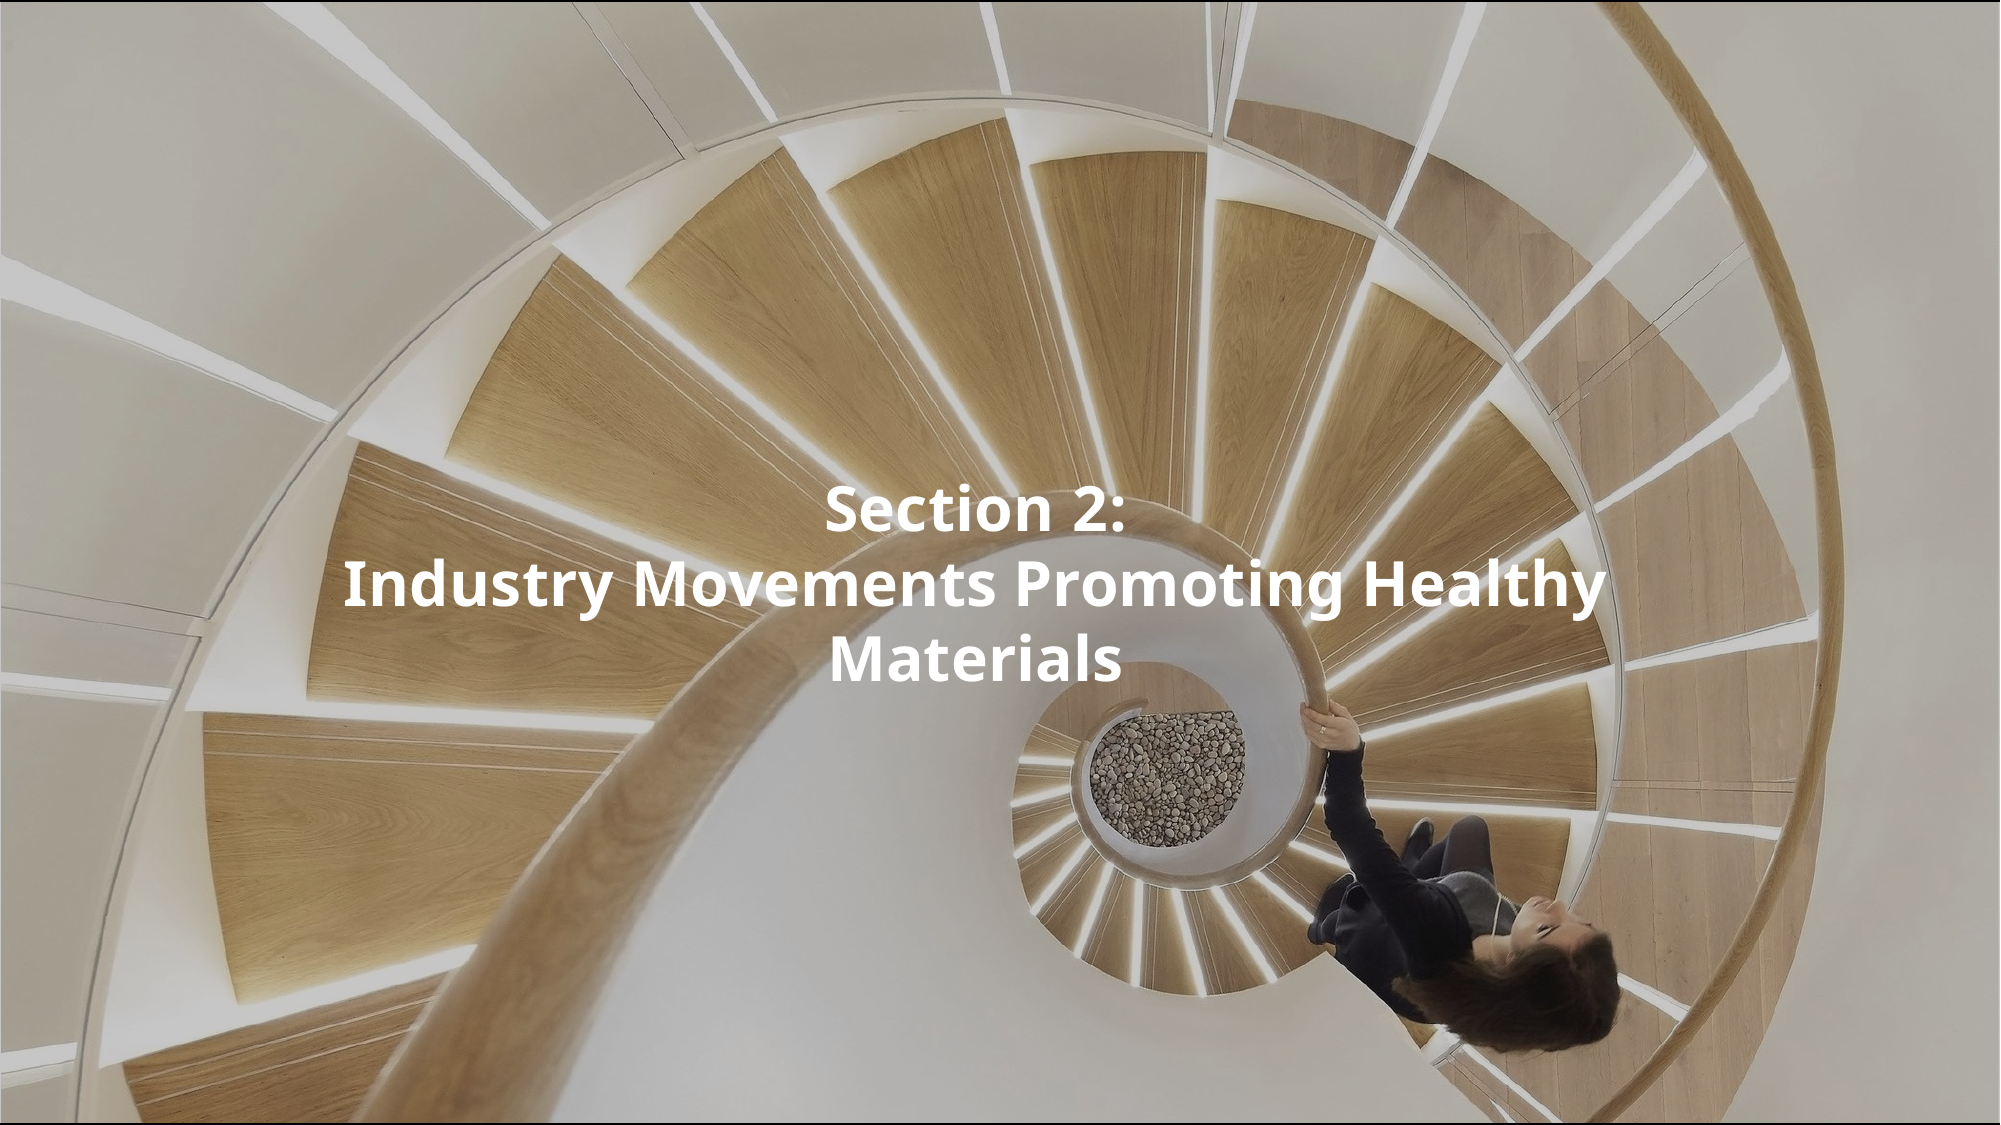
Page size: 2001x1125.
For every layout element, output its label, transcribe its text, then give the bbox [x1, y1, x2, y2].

text_box [0, 2, 2000, 1123]
title Section 2: Industry Movements Promoting Healthy Materials [262, 466, 1678, 694]
